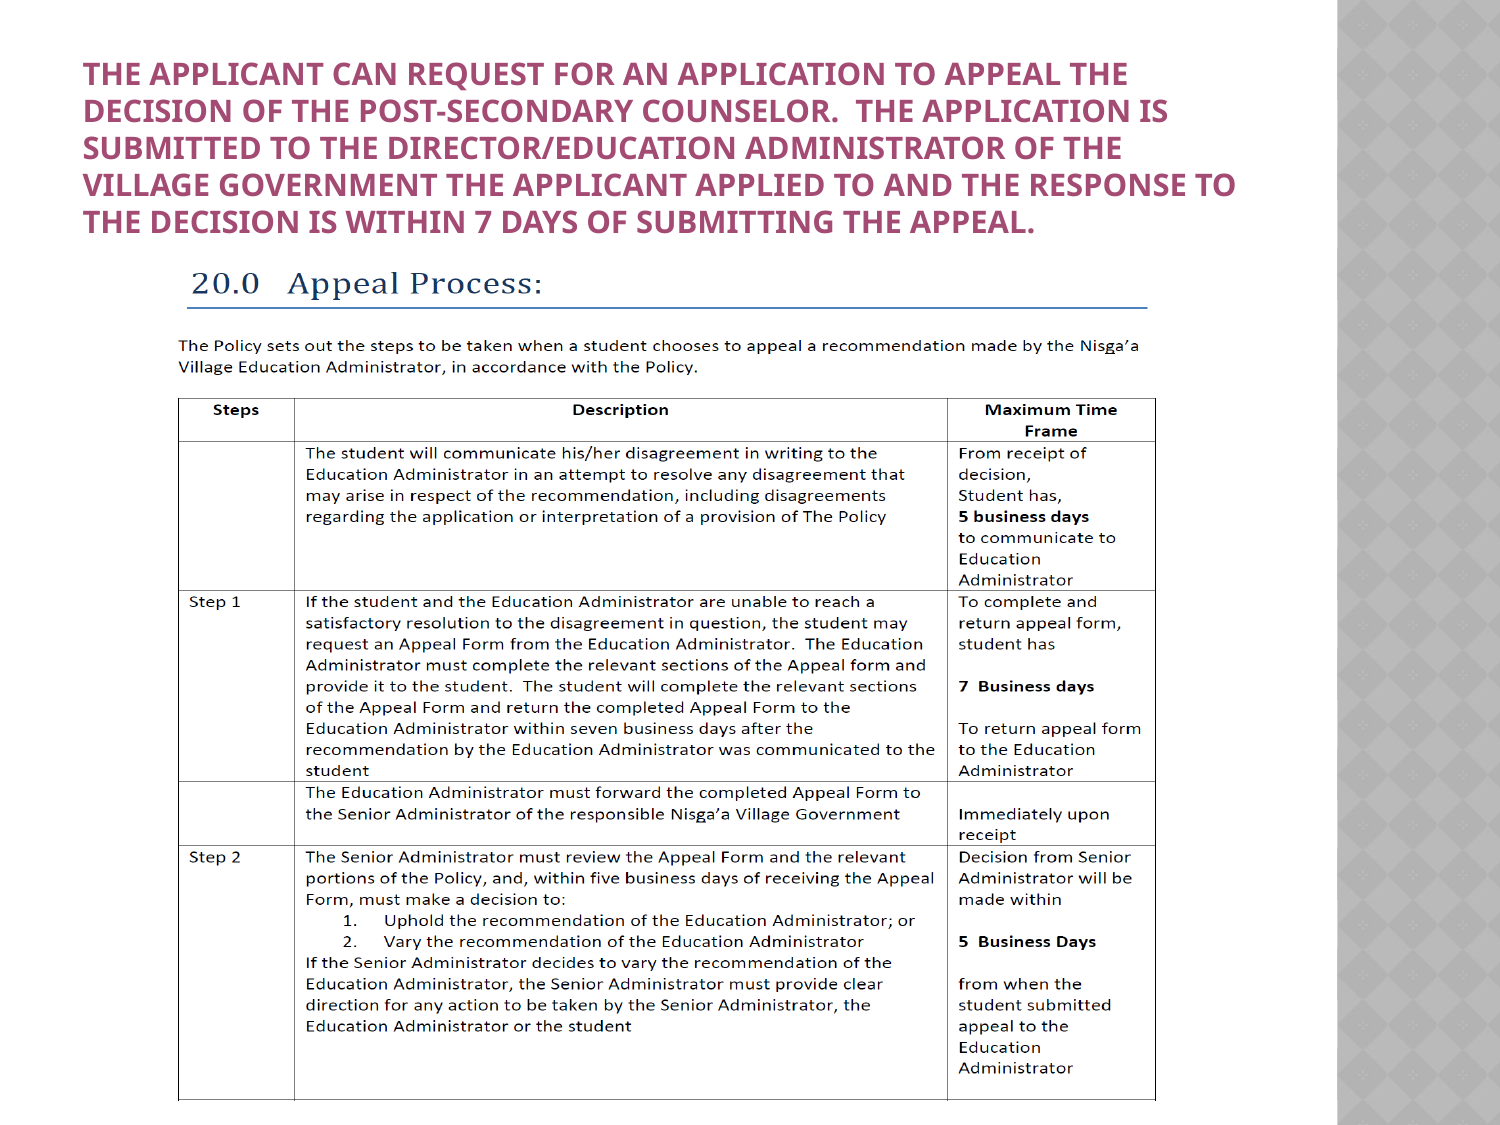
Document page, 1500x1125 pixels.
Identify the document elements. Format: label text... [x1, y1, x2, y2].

title The applicant can request for an application to appeal the decision of the post-secondary counselor. The application is submitted to the director/education administrator of the village government the applicant applied to and the response to the decision is within 7 days of submitting the appeal. [75, 52, 1263, 240]
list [149, 263, 1176, 1113]
